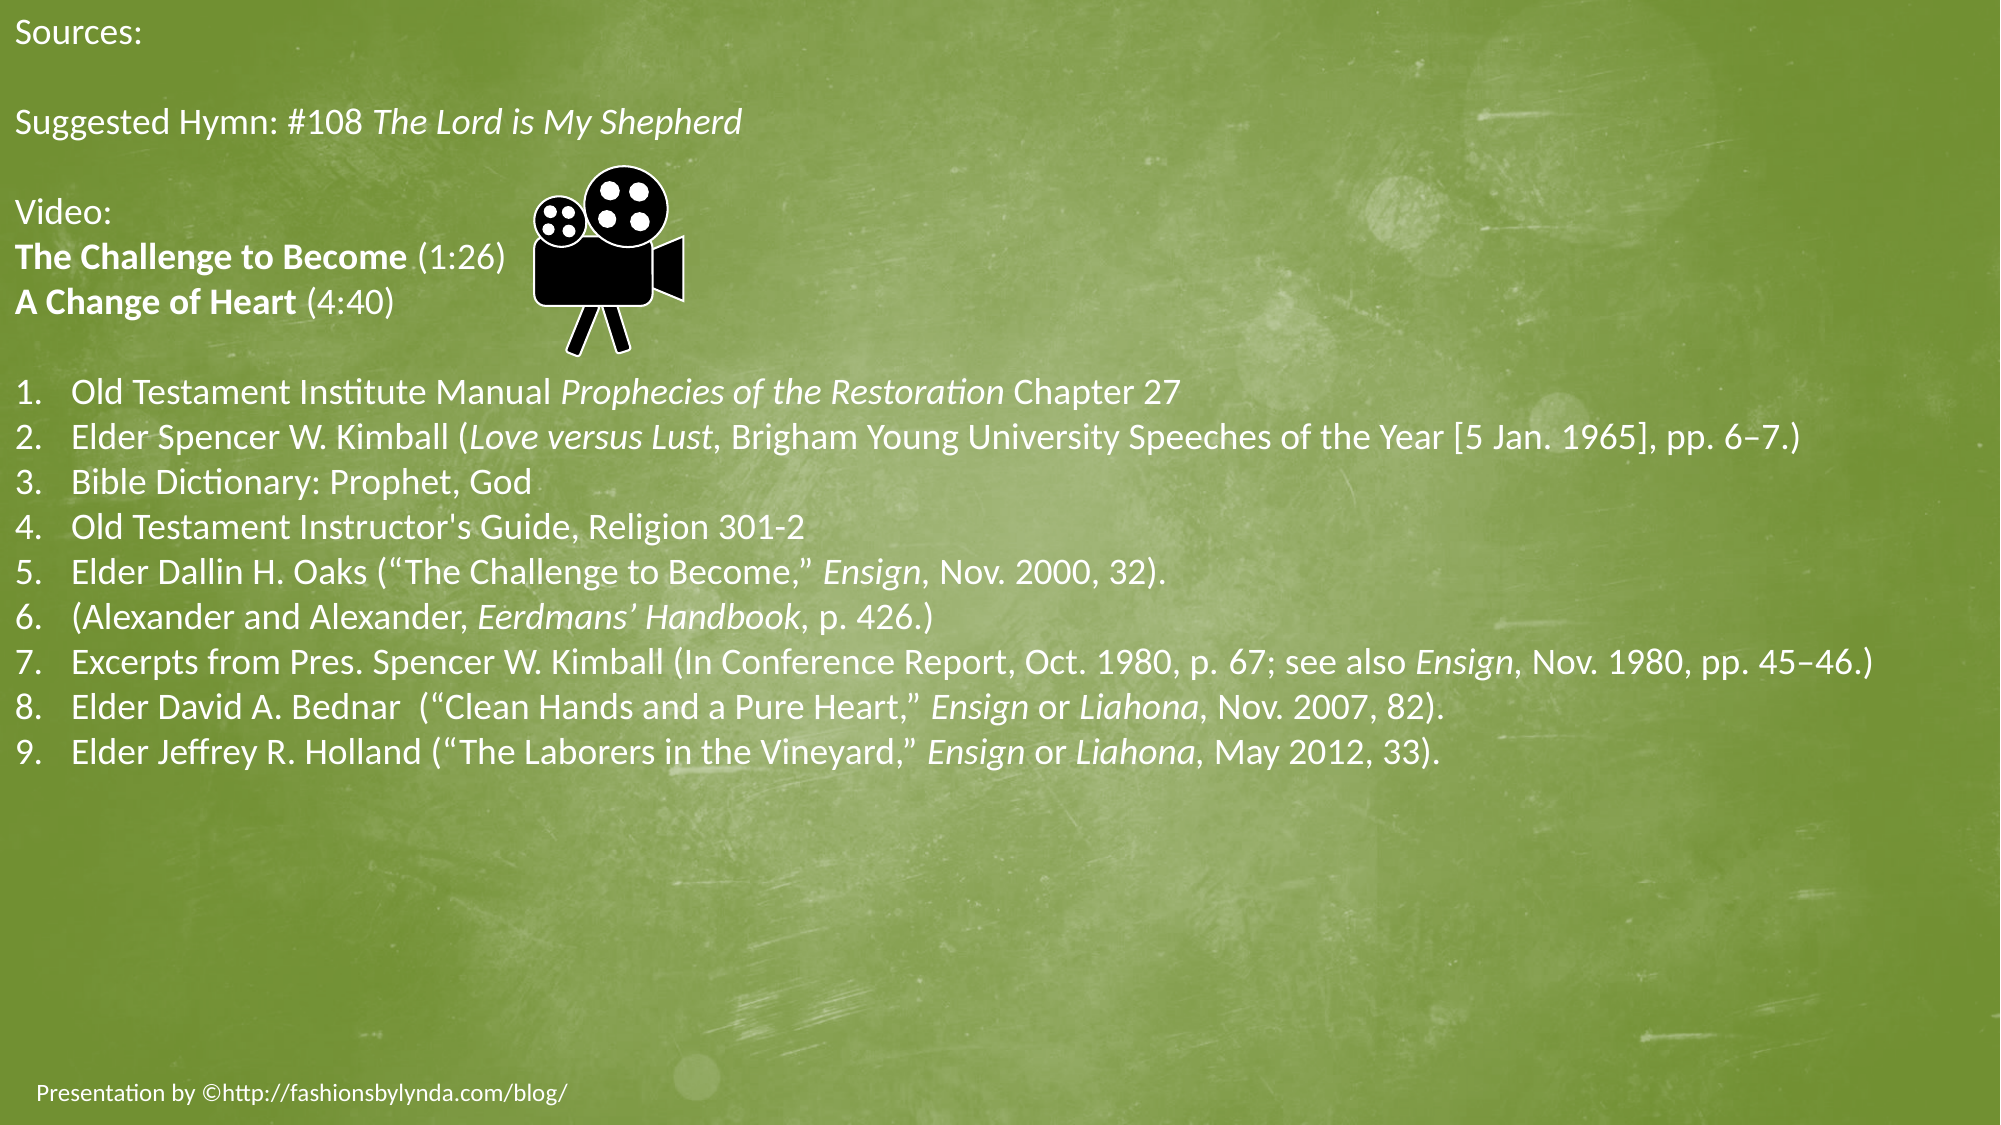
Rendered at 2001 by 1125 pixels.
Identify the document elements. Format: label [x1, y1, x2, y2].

text_box [533, 166, 684, 357]
picture [0, 0, 2000, 1125]
